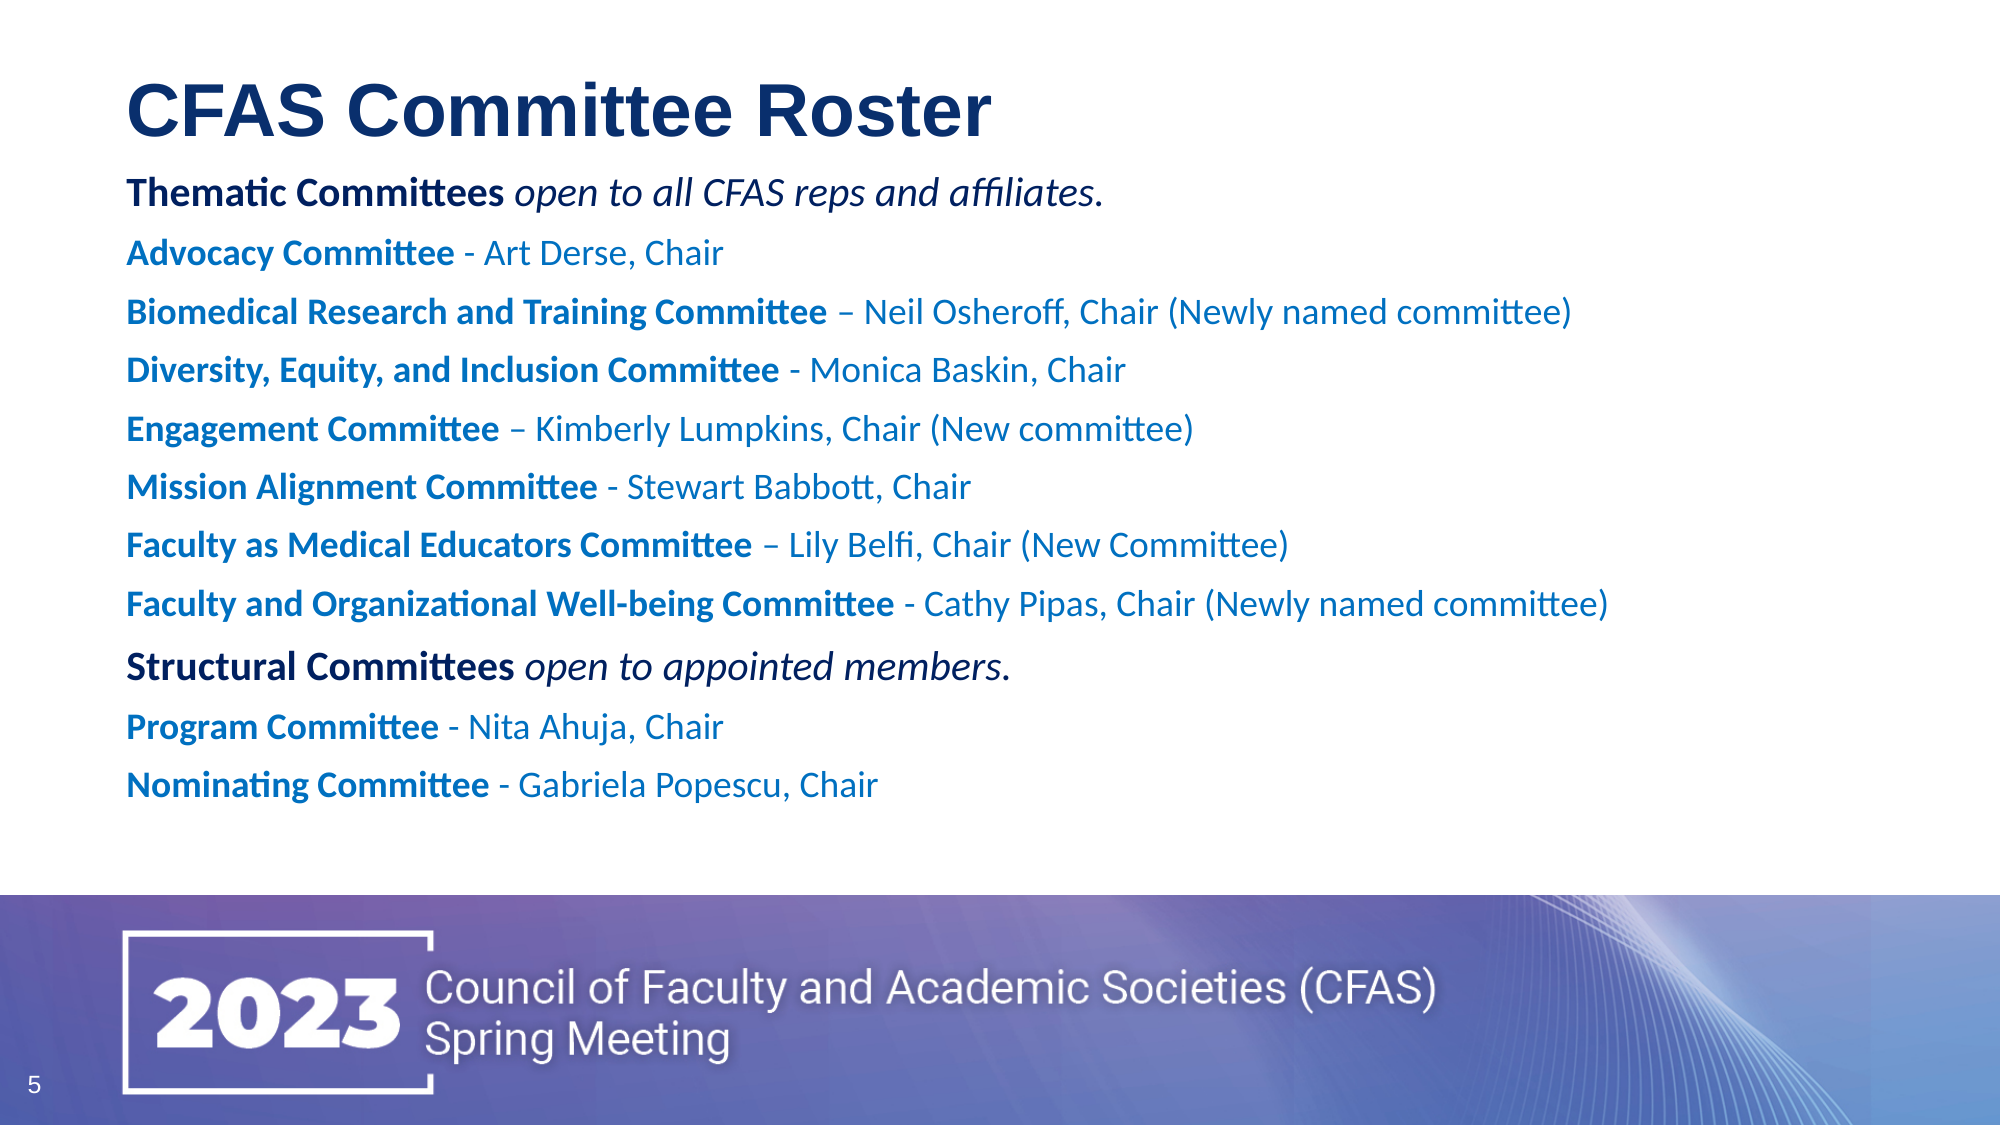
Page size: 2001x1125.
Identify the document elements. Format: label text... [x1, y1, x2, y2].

title CFAS Committee Roster [125, 49, 1961, 152]
list Thematic Committees open to all CFAS reps and affiliates. Advocacy Committee - Art Derse, Chair Biomedical Research and Training Committee – Neil Osheroff, Chair (Newly named committee) Diversity, Equity, and Inclusion Committee - Monica Baskin, Chair Engagement Committee – Kimberly Lumpkins, Chair (New committee) Mission Alignment Committee - Stewart Babbott, Chair Faculty as Medical Educators Committee – Lily Belfi, Chair (New Committee) Faculty and Organizational Well-being Committee - Cathy Pipas, Chair (Newly named committee) Structural Committees open to appointed members. Program Committee - Nita Ahuja, Chair Nominating Committee - Gabriela Popescu, Chair [126, 171, 1874, 954]
slide_number 5 [12, 1053, 99, 1113]
picture [0, 895, 2000, 1125]
